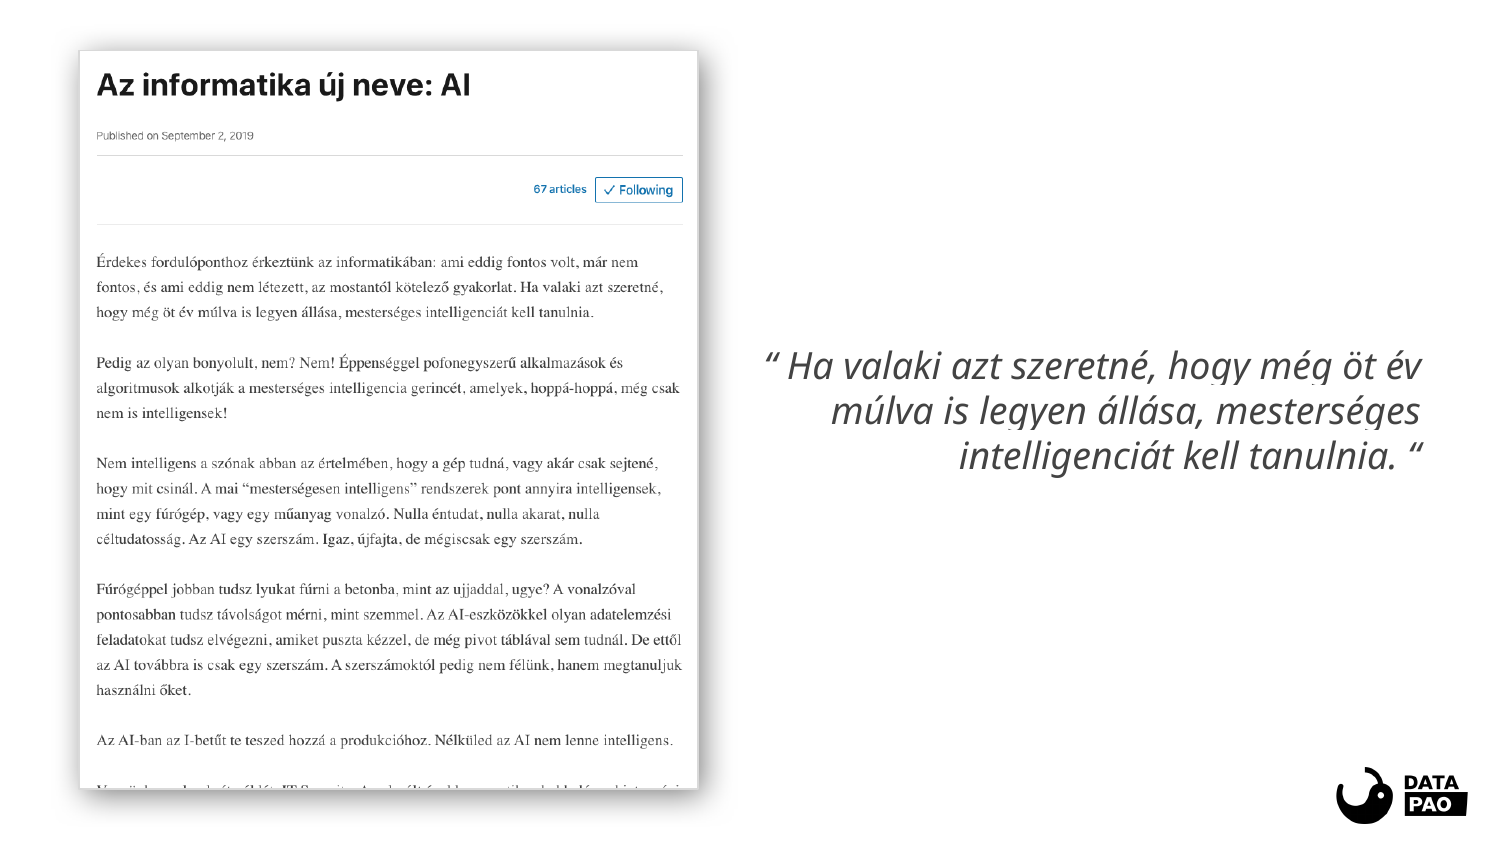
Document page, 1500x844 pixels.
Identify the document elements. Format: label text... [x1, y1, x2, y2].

picture [1336, 767, 1468, 824]
text_box “ Ha valaki azt szeretné, hogy még öt év múlva is legyen állása, mesterséges intelligenciát kell tanulnia. “ [747, 326, 1437, 531]
picture [79, 51, 698, 789]
